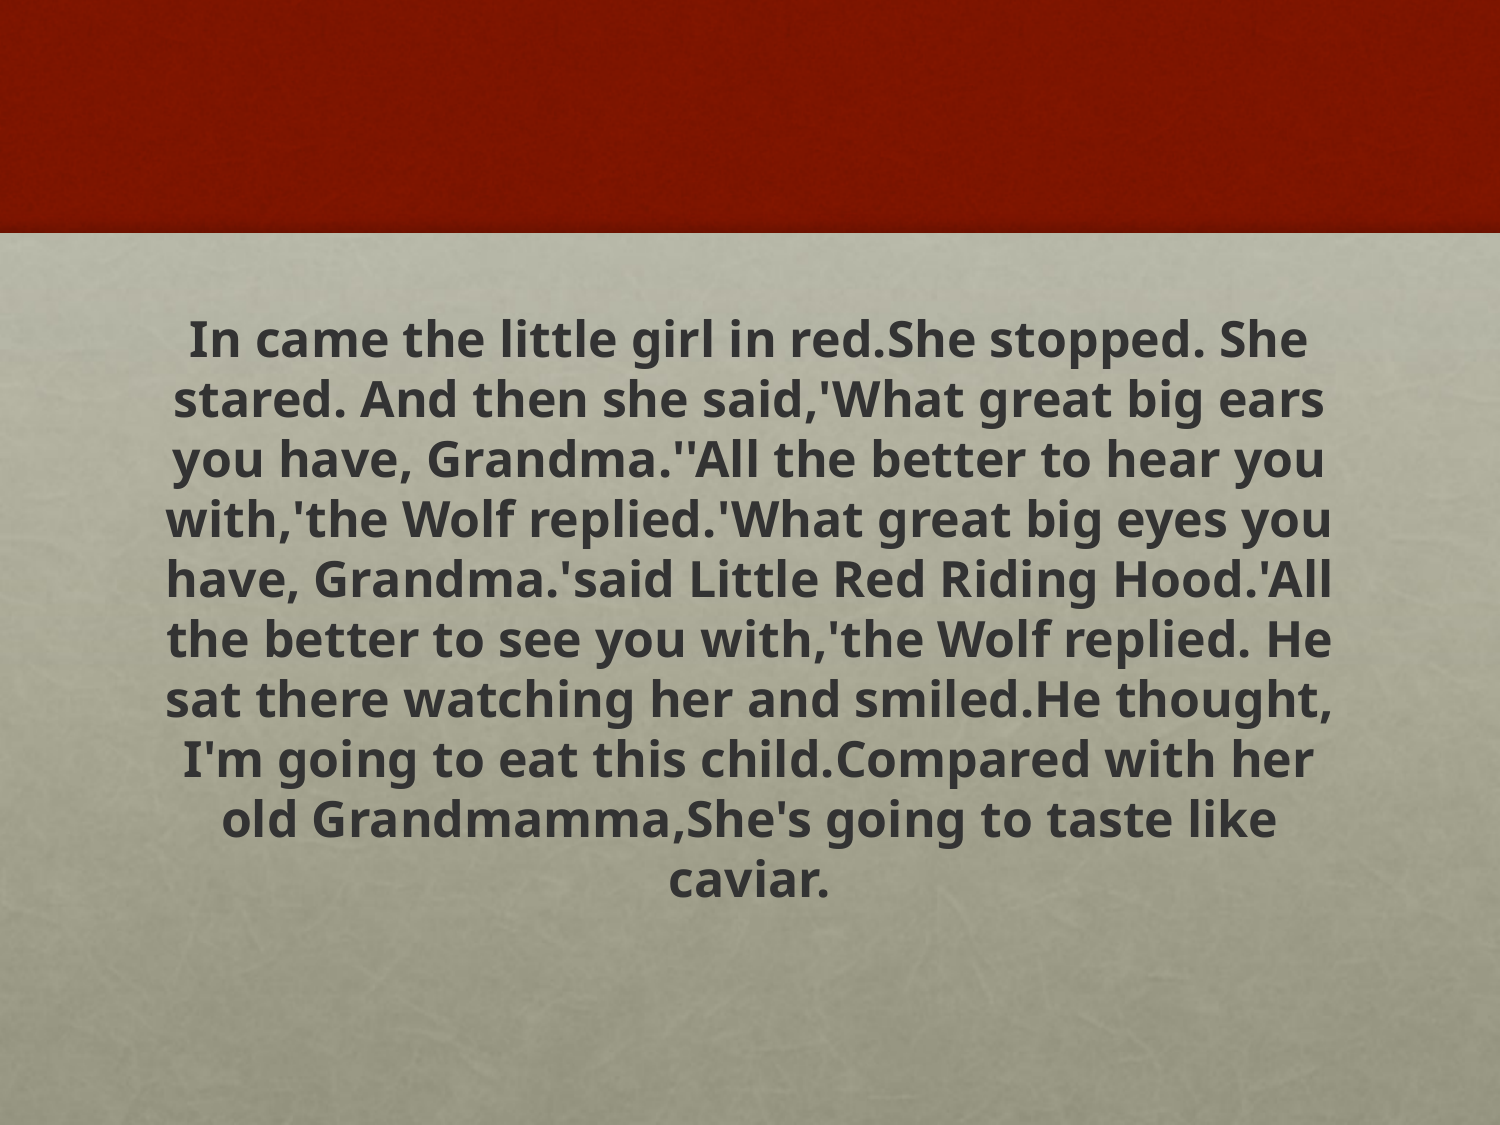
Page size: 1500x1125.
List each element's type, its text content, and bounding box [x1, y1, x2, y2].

list In came the little girl in red. She stopped. She stared. And then she said, 'What great big ears you have, Grandma.' 'All the better to hear you with,' the Wolf replied. 'What great big eyes you have, Grandma.' said Little Red Riding Hood. 'All the better to see you with,' the Wolf replied. He sat there watching her and smiled. He thought, I'm going to eat this child. Compared with her old Grandmamma, She's going to taste like caviar. [127, 299, 1372, 1005]
picture [0, 214, 1500, 1125]
